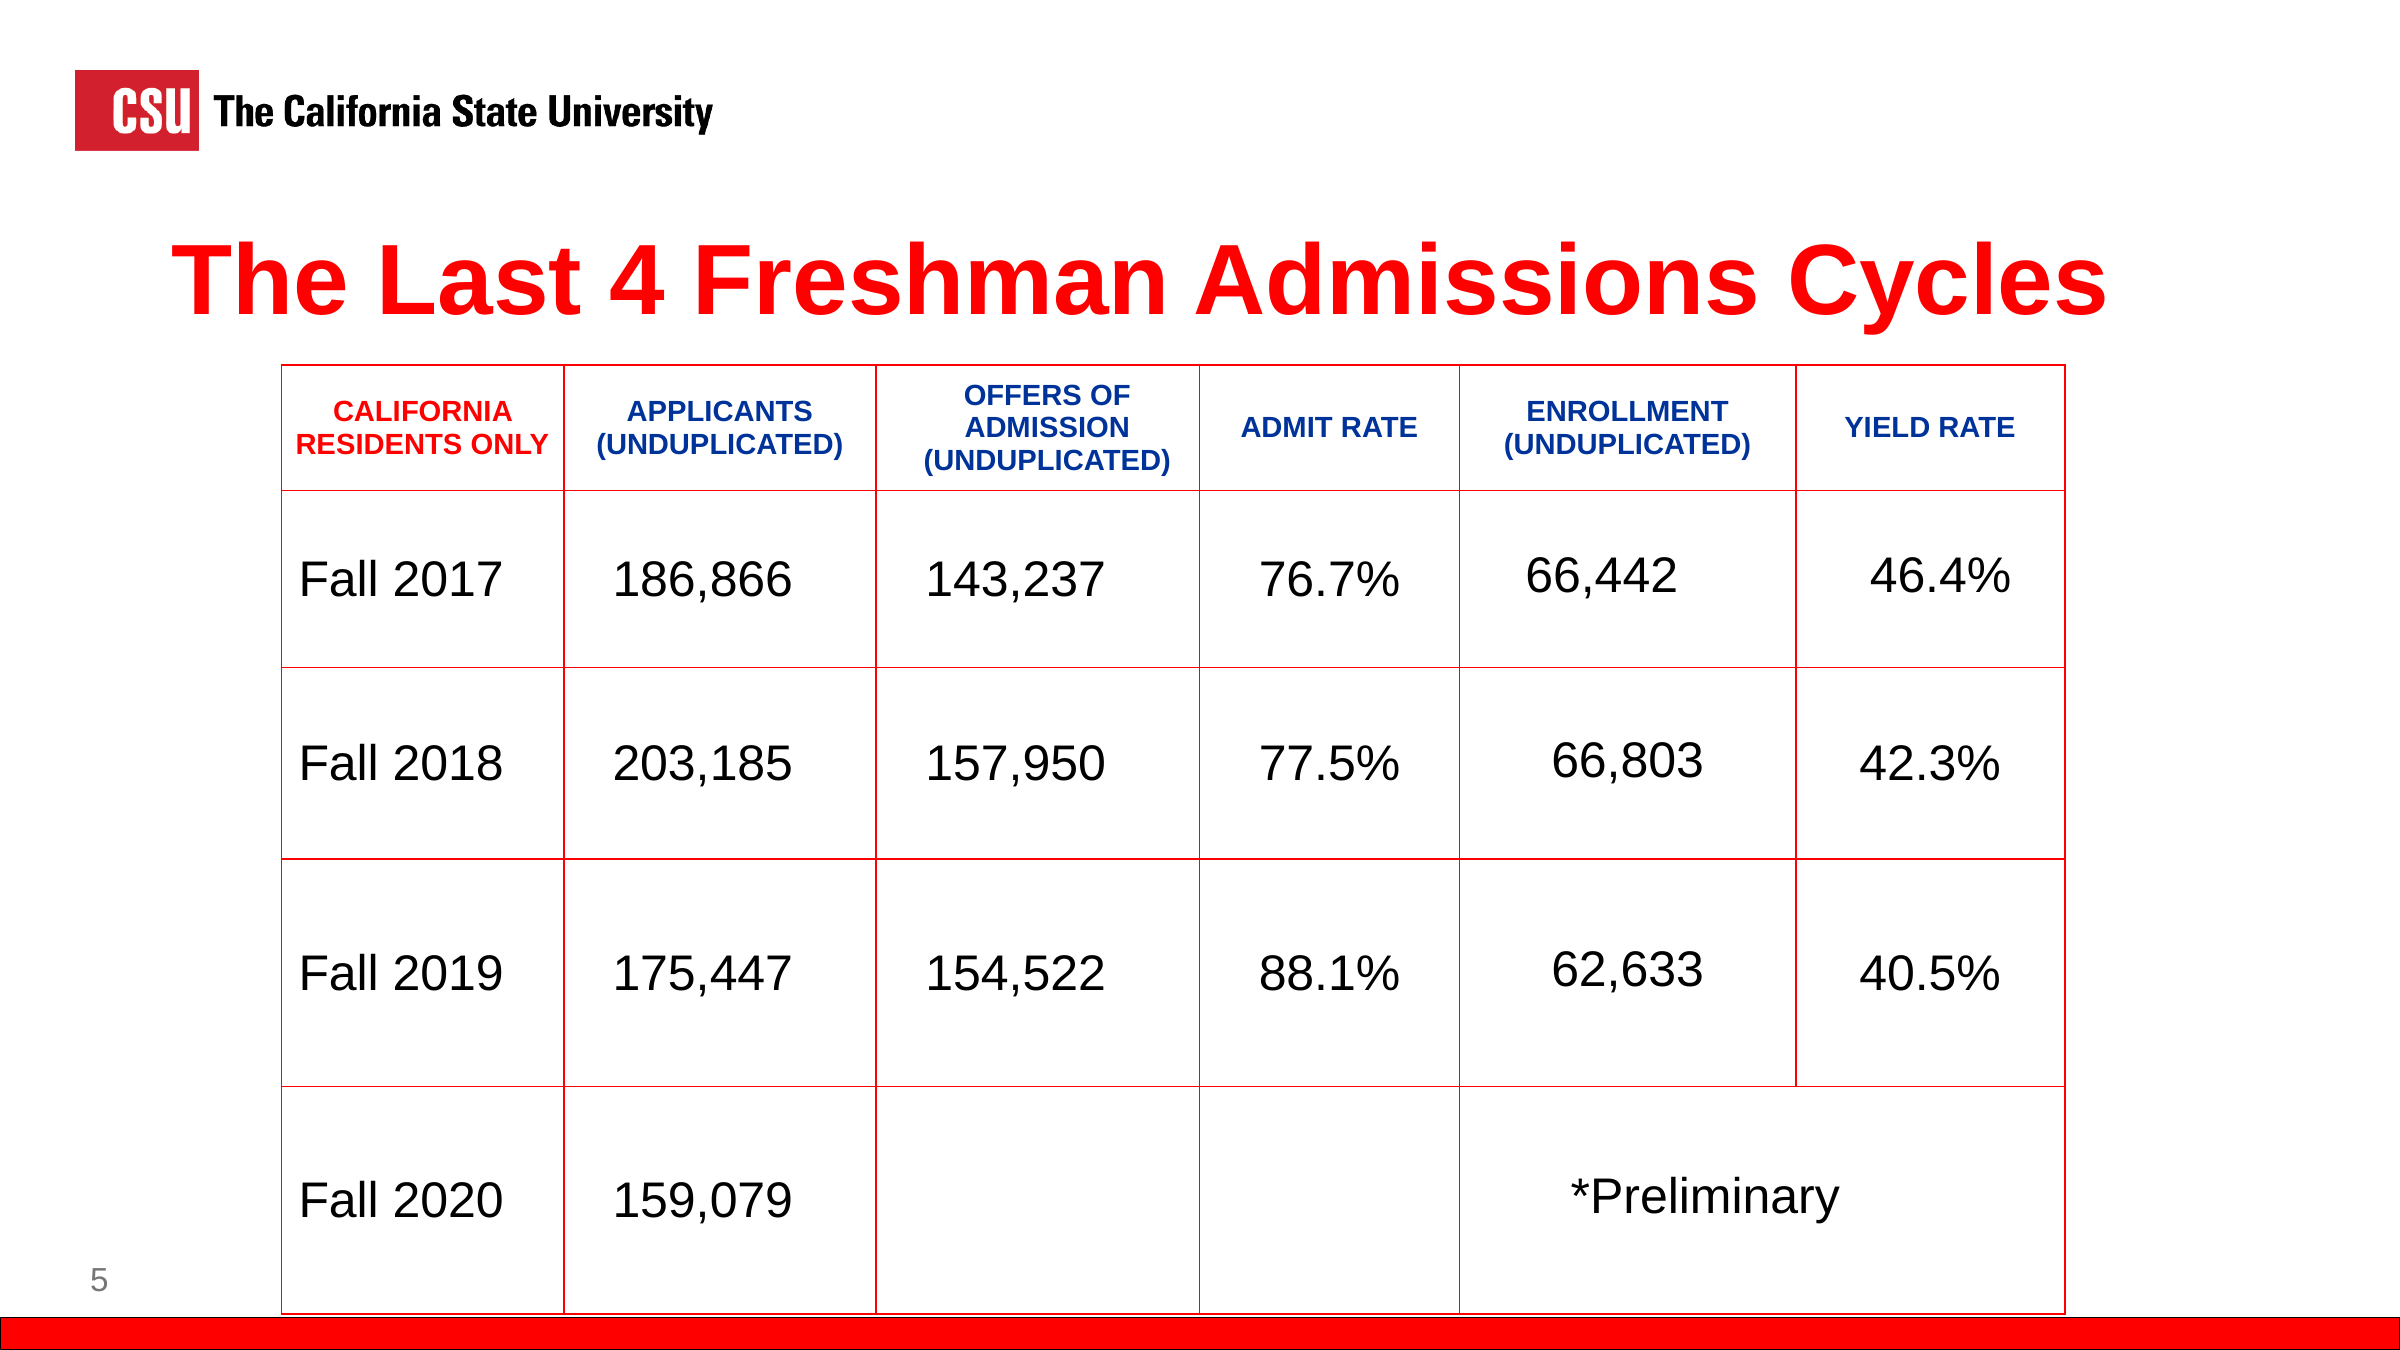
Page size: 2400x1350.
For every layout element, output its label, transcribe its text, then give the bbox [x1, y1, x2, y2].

table_cell 46.4% [1797, 491, 2064, 667]
table_cell 77.5% [1200, 668, 1459, 858]
table_cell Fall 2019 [282, 860, 563, 1086]
picture [75, 70, 713, 151]
table_cell 62,633 [1460, 860, 1795, 1086]
list The Last 4 Freshman Admissions Cycles [171, 199, 2229, 336]
table_cell [1200, 1087, 1459, 1313]
table_cell 159,079 [565, 1087, 875, 1313]
table_header CALIFORNIA RESIDENTS ONLY [282, 366, 563, 490]
table_cell 66,803 [1460, 668, 1795, 858]
table_cell 143,237 [877, 491, 1199, 667]
table_cell 40.5% [1797, 860, 2064, 1086]
table_cell 88.1% [1200, 860, 1459, 1086]
table_cell 186,866 [565, 491, 875, 667]
table_cell 175,447 [565, 860, 875, 1086]
text_box [0, 1317, 2400, 1350]
table_header ENROLLMENT (UNDUPLICATED) [1460, 366, 1795, 490]
table_cell 157,950 [877, 668, 1199, 858]
table_cell 42.3% [1797, 668, 2064, 858]
table_header OFFERS OF ADMISSION (UNDUPLICATED) [877, 366, 1199, 490]
table_cell 203,185 [565, 668, 875, 858]
table_cell 66,442 [1460, 491, 1795, 667]
table_cell Fall 2020 [282, 1087, 563, 1313]
table_cell Fall 2017 [282, 491, 563, 667]
slide_number 5 [75, 1241, 281, 1314]
table_header APPLICANTS (UNDUPLICATED) [565, 366, 875, 490]
table_cell [877, 1087, 1199, 1313]
table_cell 154,522 [877, 860, 1199, 1086]
table_header ADMIT RATE [1200, 366, 1459, 490]
table_cell *Preliminary [1460, 1087, 2064, 1313]
table_header YIELD RATE [1797, 366, 2064, 490]
table_cell 76.7% [1200, 491, 1459, 667]
table_cell Fall 2018 [282, 668, 563, 858]
